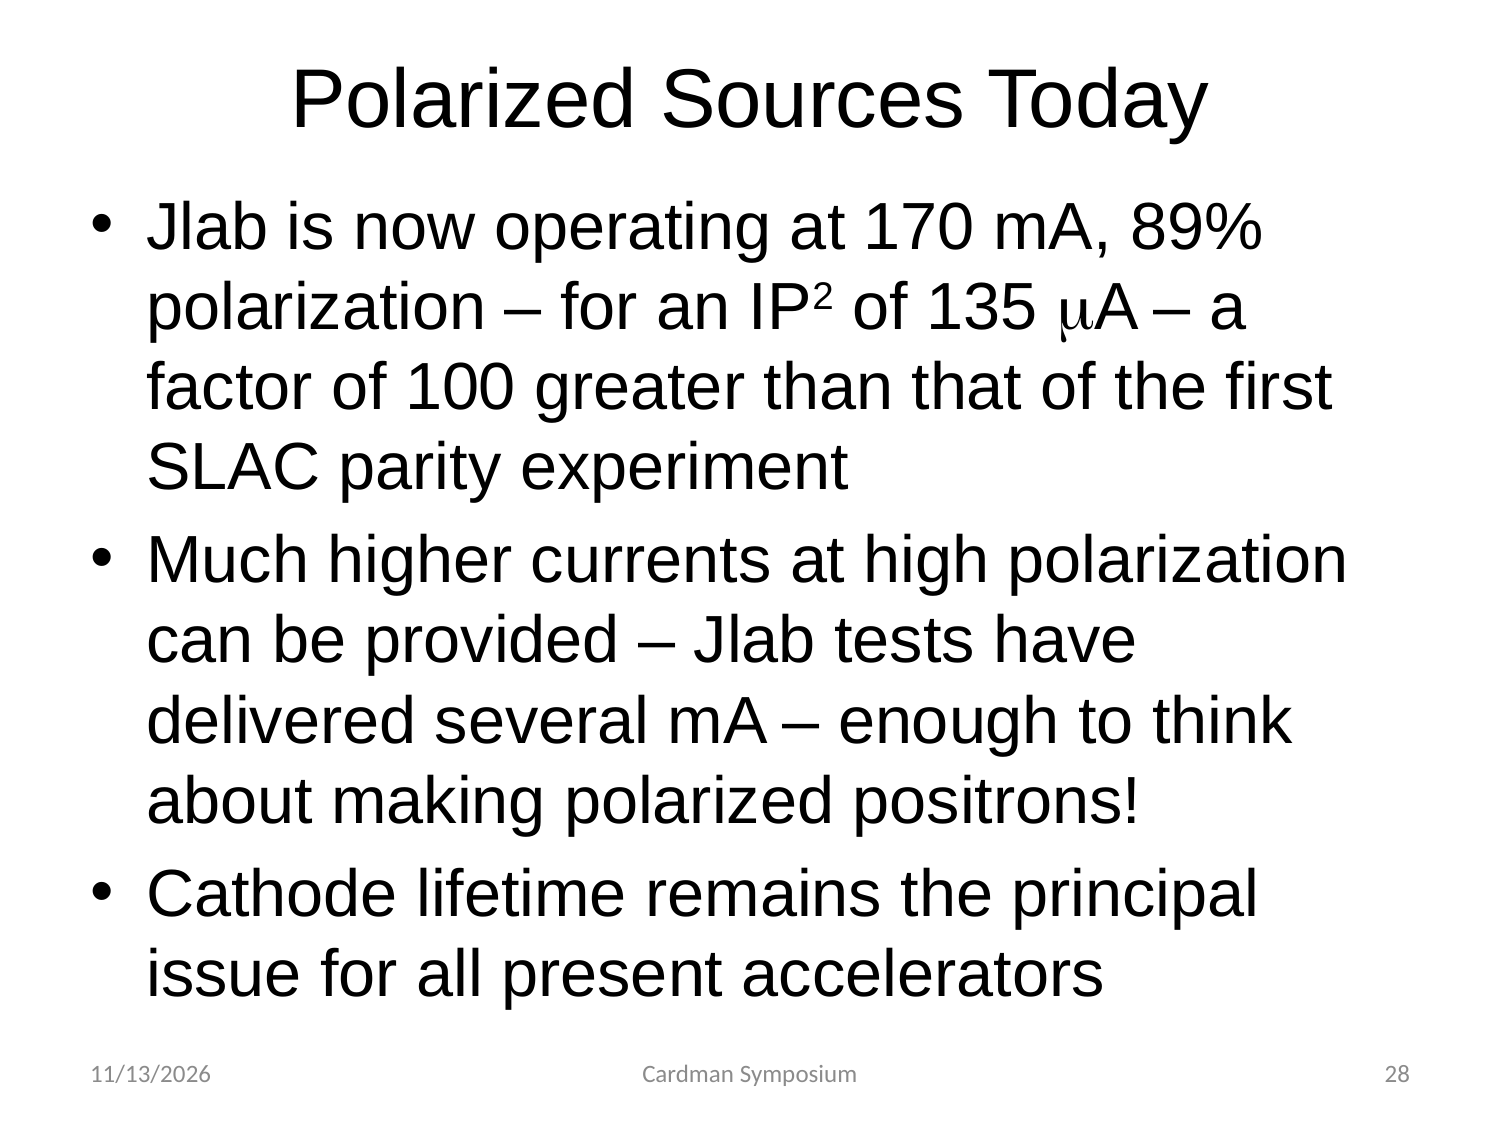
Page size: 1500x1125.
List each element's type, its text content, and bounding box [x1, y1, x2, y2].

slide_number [75, 1042, 425, 1103]
footer Cardman Symposium [512, 1042, 988, 1103]
slide_number 28 [1074, 1042, 1425, 1103]
title Polarized Sources Today [75, 0, 1425, 174]
list Jlab is now operating at 170 mA, 89% polarization – for an IP2 of 135 mA – a factor of 100 greater than that of the first SLAC parity experiment Much higher currents at high polarization can be provided – Jlab tests have delivered several mA – enough to think about making polarized positrons! Cathode lifetime remains the principal issue for all present accelerators [75, 174, 1425, 1050]
